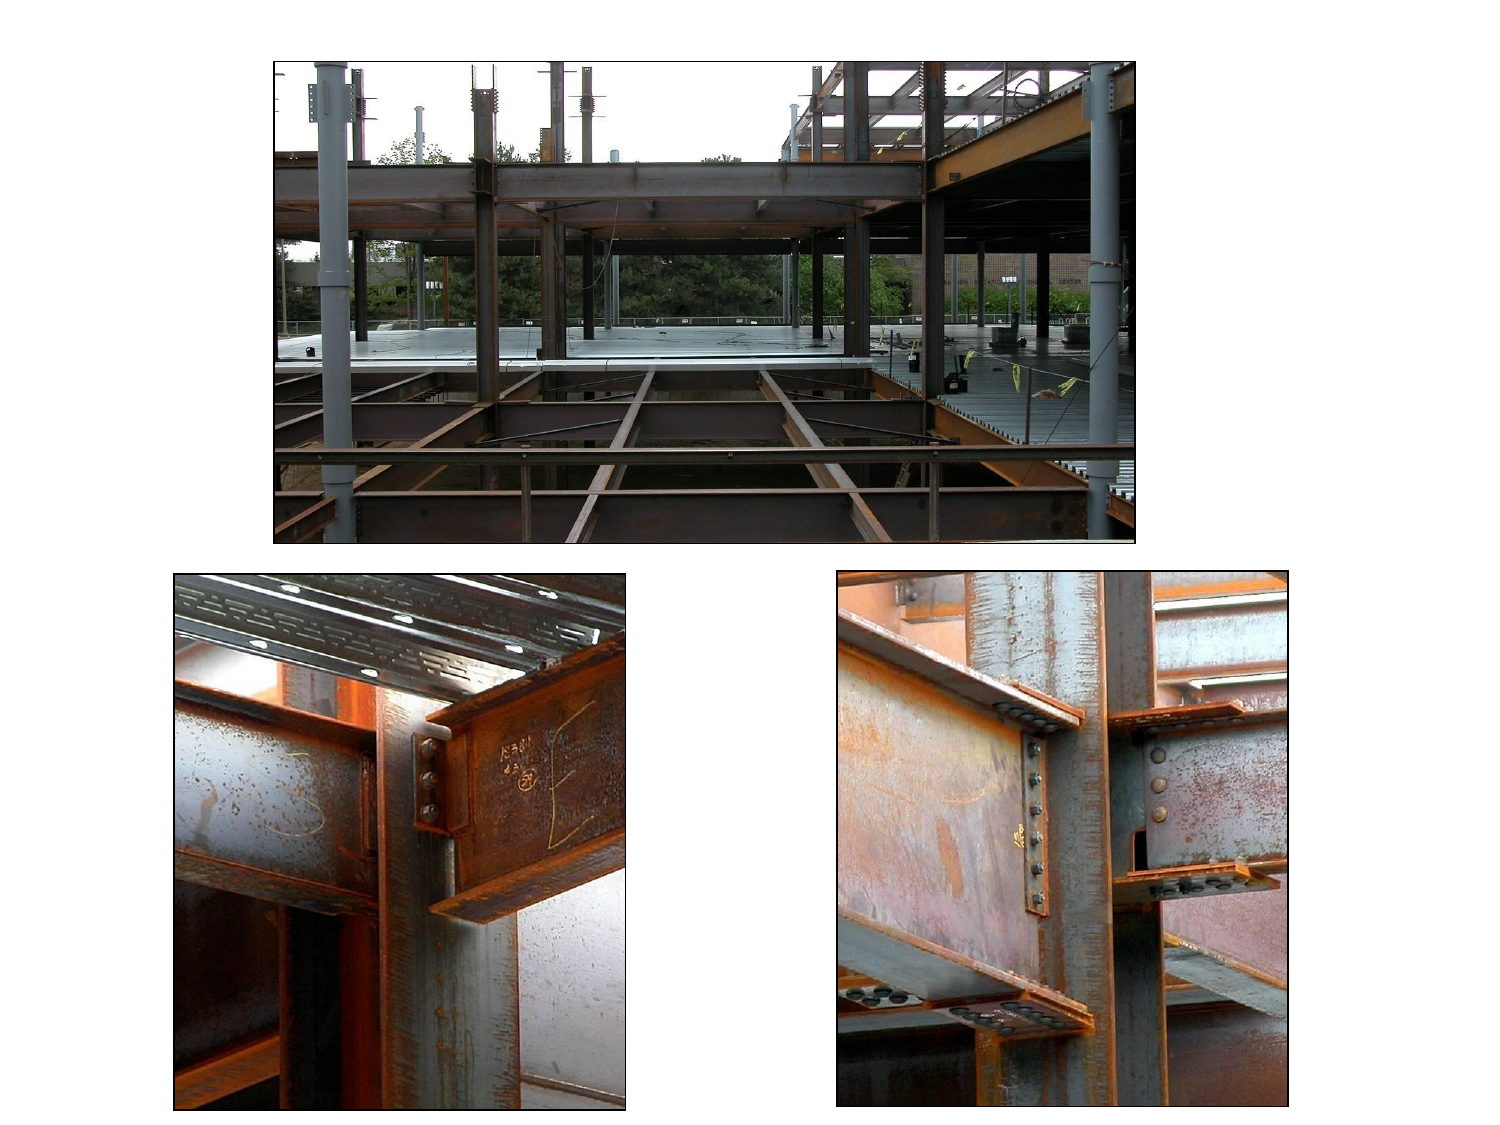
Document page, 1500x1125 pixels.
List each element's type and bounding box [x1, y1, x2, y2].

picture [837, 571, 1288, 1106]
picture [274, 62, 1135, 543]
picture [174, 574, 626, 1110]
